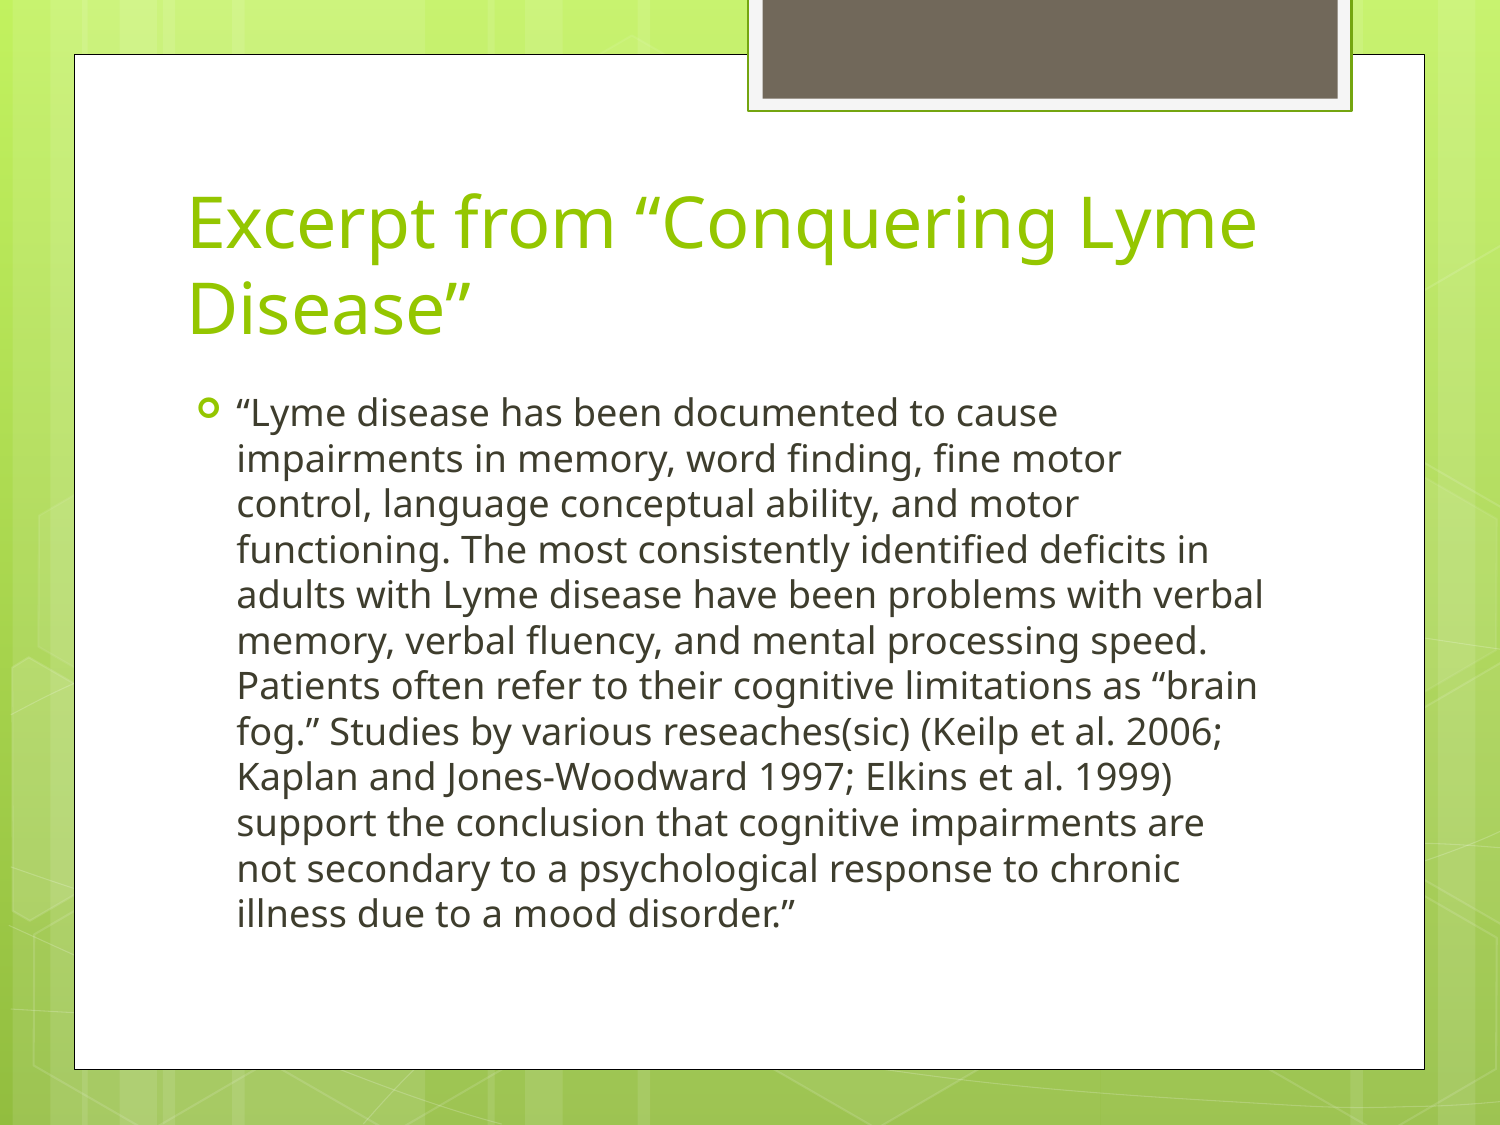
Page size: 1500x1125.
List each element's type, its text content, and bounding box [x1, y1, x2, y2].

title Excerpt from “Conquering Lyme Disease” [171, 168, 1324, 357]
list “Lyme disease has been documented to cause impairments in memory, word finding, fine motor control, language conceptual ability, and motor functioning. The most consistently identified deficits in adults with Lyme disease have been problems with verbal memory, verbal fluency, and mental processing speed. Patients often refer to their cognitive limitations as “brain fog.” Studies by various reseaches(sic) (Keilp et al. 2006; Kaplan and Jones-Woodward 1997; Elkins et al. 1999) support the conclusion that cognitive impairments are not secondary to a psychological response to chronic illness due to a mood disorder.” [171, 381, 1283, 957]
